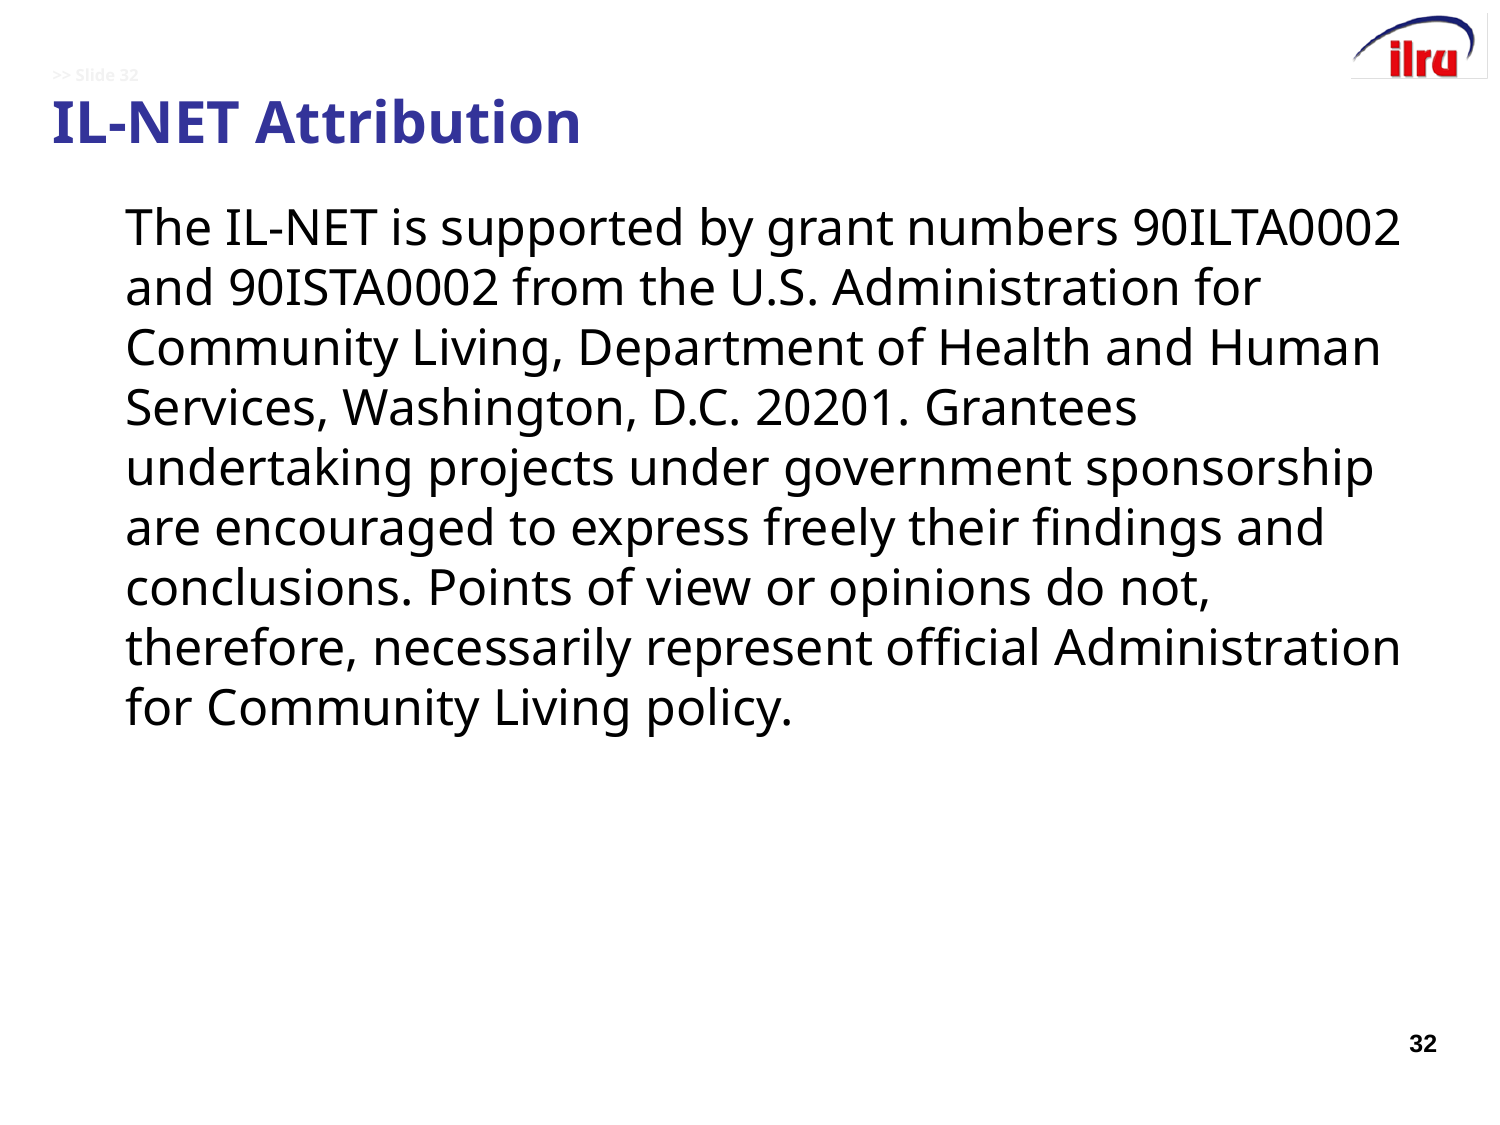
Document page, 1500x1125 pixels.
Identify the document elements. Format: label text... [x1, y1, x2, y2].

title >> Slide 32 IL-NET Attribution [37, 44, 1301, 176]
picture [1350, 12, 1488, 79]
list The IL-NET is supported by grant numbers 90ILTA0002 and 90ISTA0002 from the U.S. Administration for Community Living, Department of Health and Human Services, Washington, D.C. 20201. Grantees undertaking projects under government sponsorship are encouraged to express freely their findings and conclusions. Points of view or opinions do not, therefore, necessarily represent official Administration for Community Living policy. [110, 187, 1435, 982]
slide_number 32 [1124, 1019, 1453, 1081]
